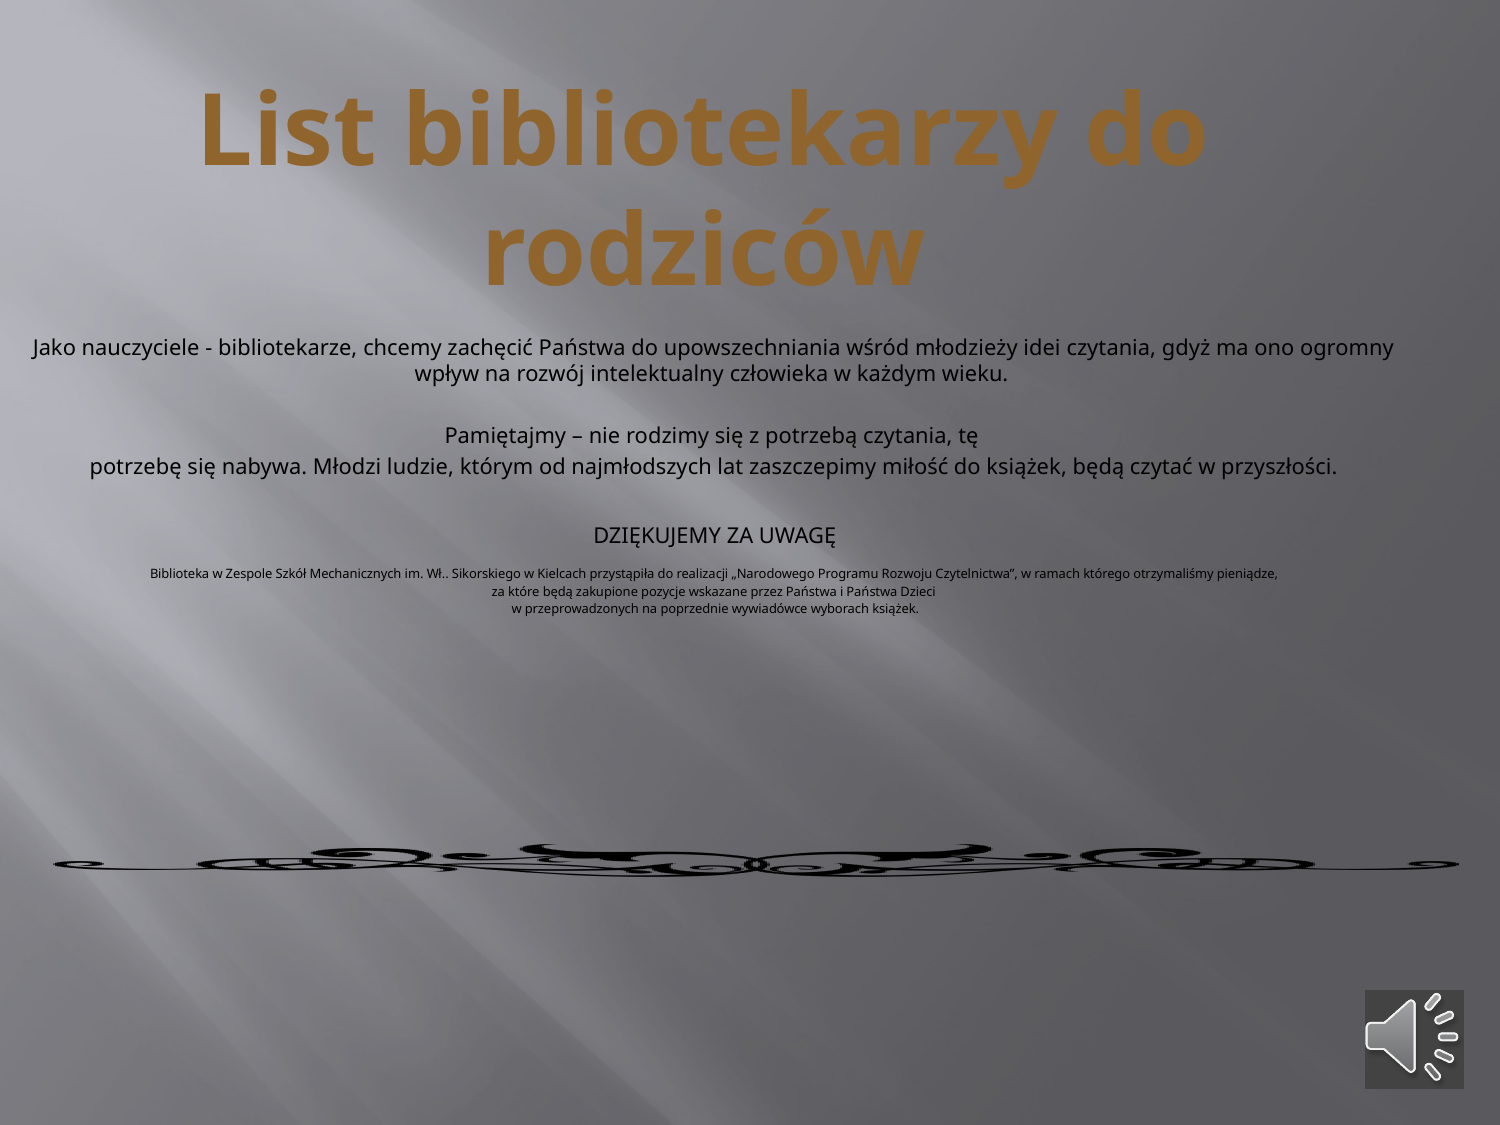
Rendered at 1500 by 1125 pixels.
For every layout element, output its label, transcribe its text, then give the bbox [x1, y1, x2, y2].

picture [52, 844, 1459, 877]
picture [1364, 989, 1465, 1090]
list Jako nauczyciele - bibliotekarze, chcemy zachęcić Państwa do upowszechniania wśród młodzieży idei czytania, gdyż ma ono ogromny wpływ na rozwój intelektualny człowieka w każdym wieku. Pamiętajmy – nie rodzimy się z potrzebą czytania, tę potrzebę się nabywa. Młodzi ludzie, którym od najmłodszych lat zaszczepimy miłość do książek, będą czytać w przyszłości. DZIĘKUJEMY ZA UWAGĘ Biblioteka w Zespole Szkół Mechanicznych im. Wł.. Sikorskiego w Kielcach przystąpiła do realizacji „Narodowego Programu Rozwoju Czytelnictwa”, w ramach którego otrzymaliśmy pieniądze, za które będą zakupione pozycje wskazane przez Państwa i Państwa Dzieci w przeprowadzonych na poprzednie wywiadówce wyborach książek. [0, 326, 1425, 648]
title List bibliotekarzy do rodziców [29, 42, 1378, 306]
